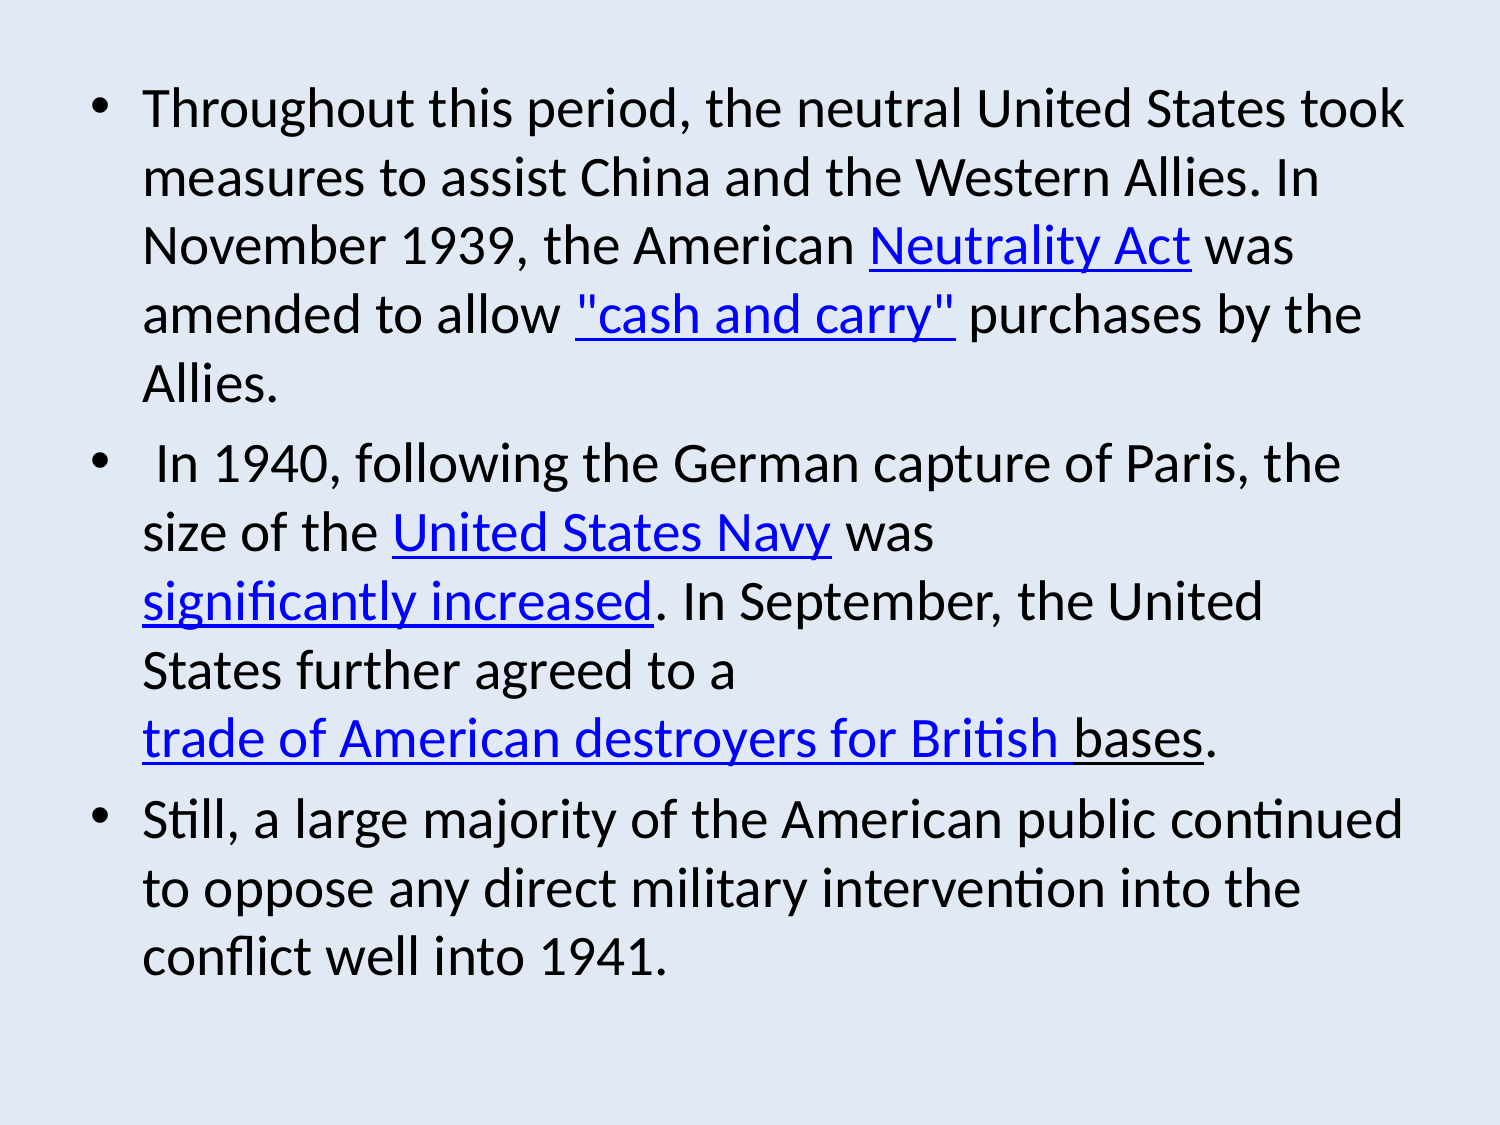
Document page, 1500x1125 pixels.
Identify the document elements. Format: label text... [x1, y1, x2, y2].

list Throughout this period, the neutral United States took measures to assist China and the Western Allies. In November 1939, the American Neutrality Act was amended to allow "cash and carry" purchases by the Allies. In 1940, following the German capture of Paris, the size of the United States Navy was significantly increased. In September, the United States further agreed to a trade of American destroyers for British bases. Still, a large majority of the American public continued to oppose any direct military intervention into the conflict well into 1941. [75, 62, 1425, 1005]
